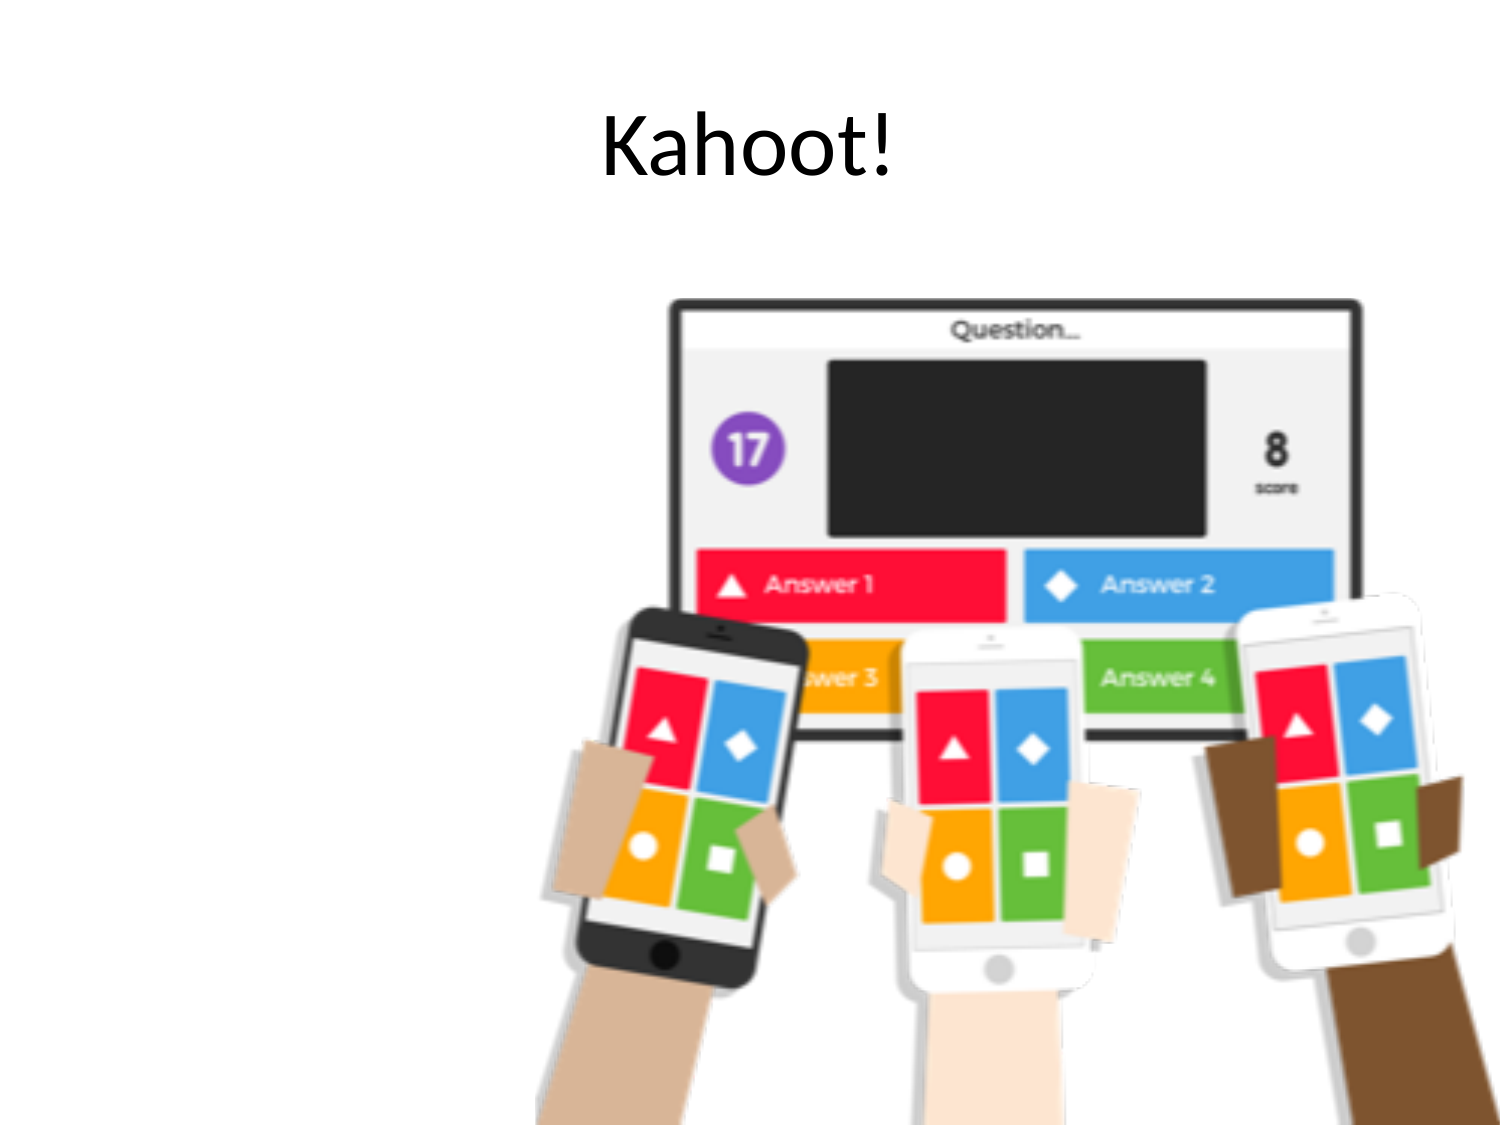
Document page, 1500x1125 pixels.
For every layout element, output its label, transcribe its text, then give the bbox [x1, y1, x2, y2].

title Kahoot! [74, 44, 1426, 233]
picture [535, 298, 1500, 1125]
